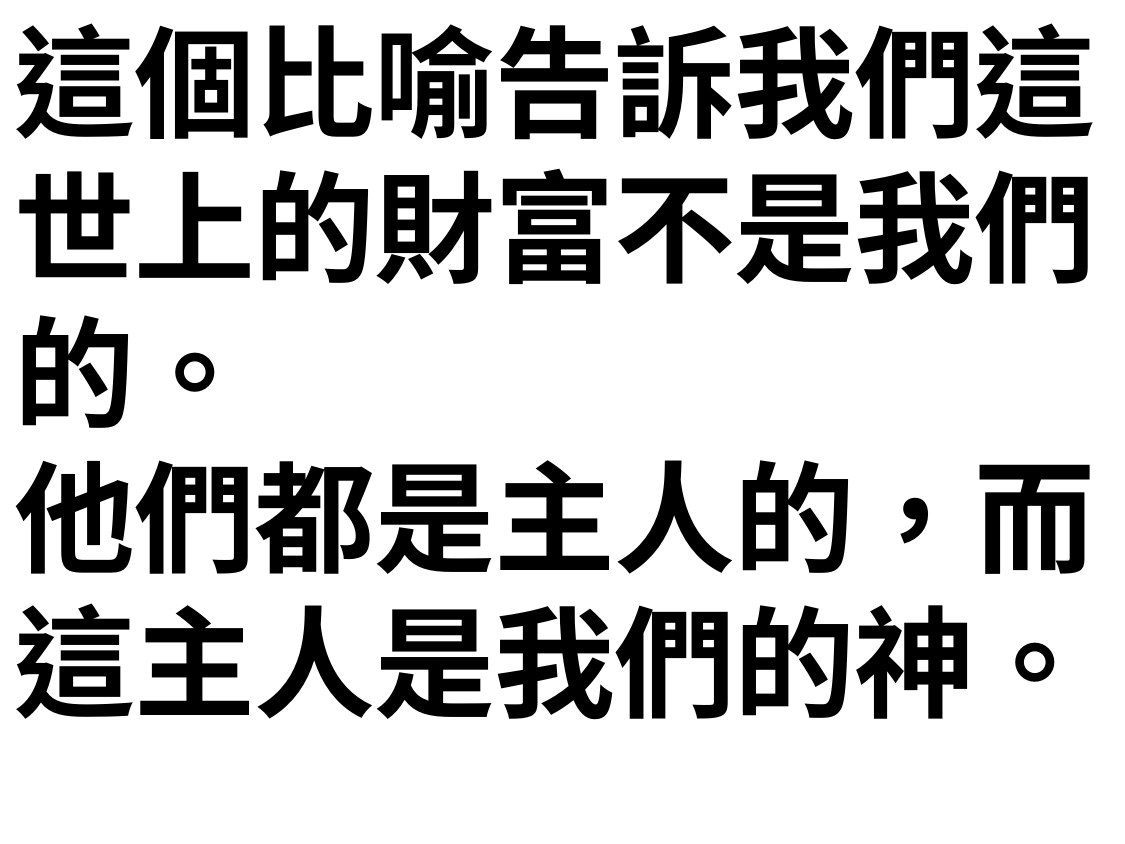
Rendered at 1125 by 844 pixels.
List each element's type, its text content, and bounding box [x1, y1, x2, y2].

text_box 這個比喻告訴我們這世上的財富不是我們的。 他們都是主人的，而這主人是我們的神。 [0, 0, 1125, 740]
